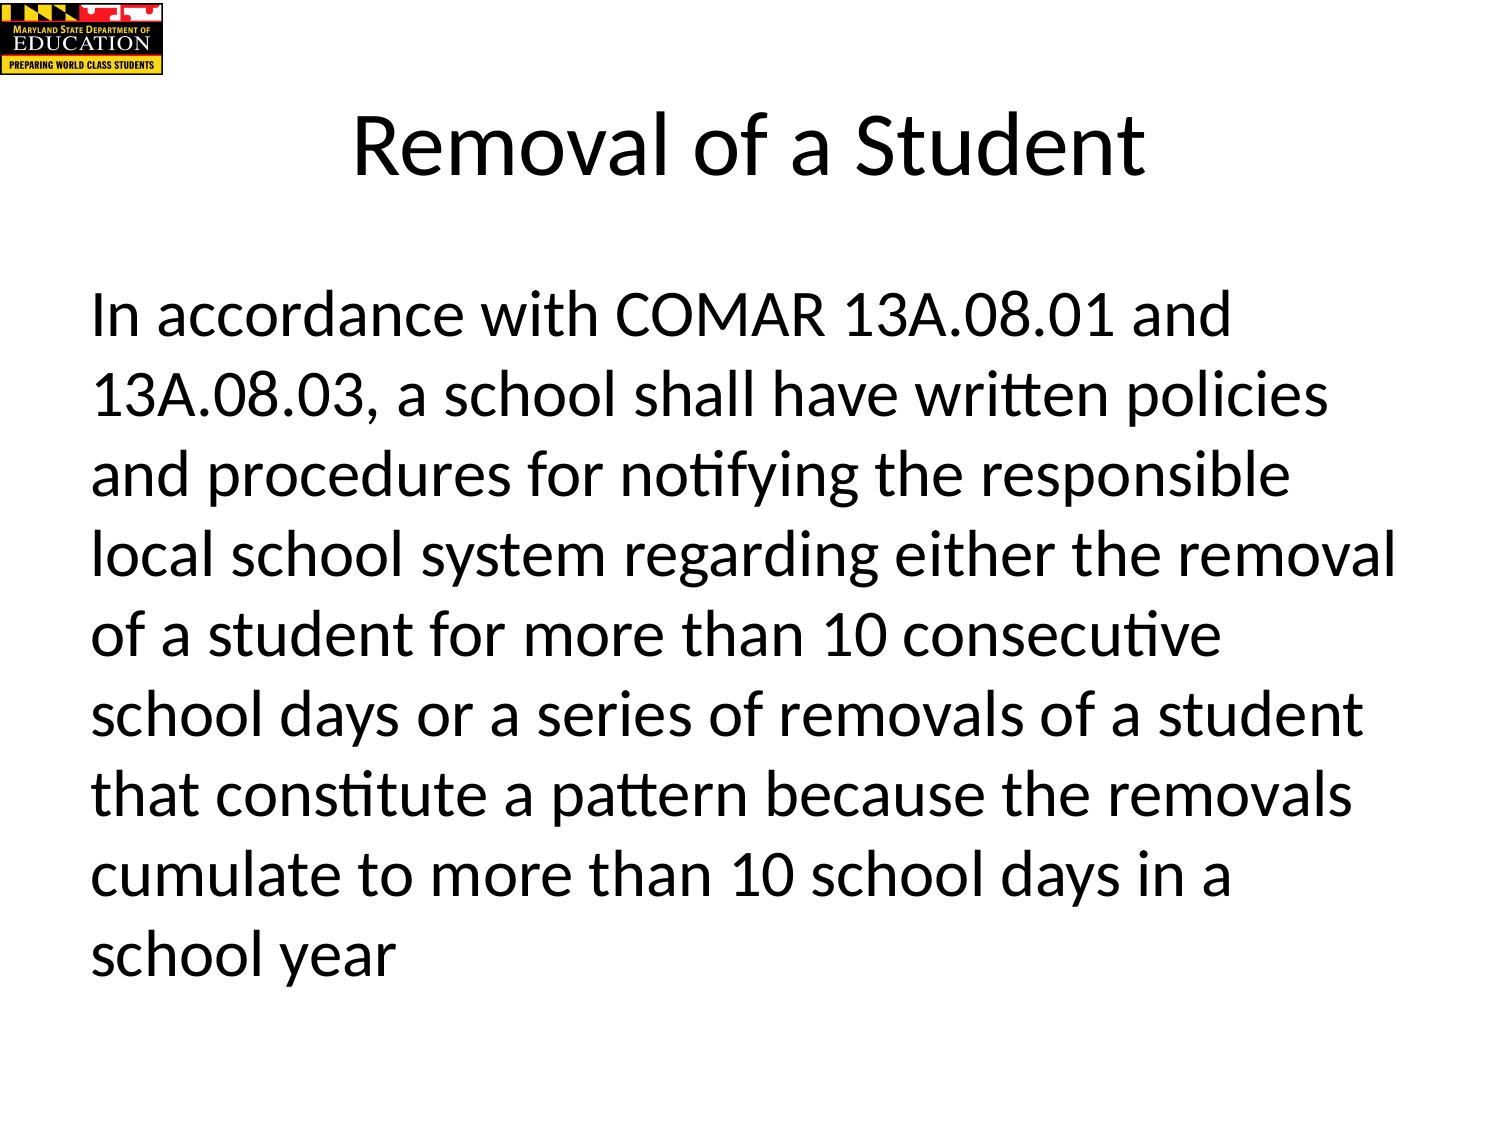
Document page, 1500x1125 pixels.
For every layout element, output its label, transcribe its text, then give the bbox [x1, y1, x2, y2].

picture [0, 3, 163, 76]
title Removal of a Student [75, 45, 1425, 233]
list In accordance with COMAR 13A.08.01 and 13A.08.03, a school shall have written policies and procedures for notifying the responsible local school system regarding either the removal of a student for more than 10 consecutive school days or a series of removals of a student that constitute a pattern because the removals cumulate to more than 10 school days in a school year [75, 262, 1425, 1005]
